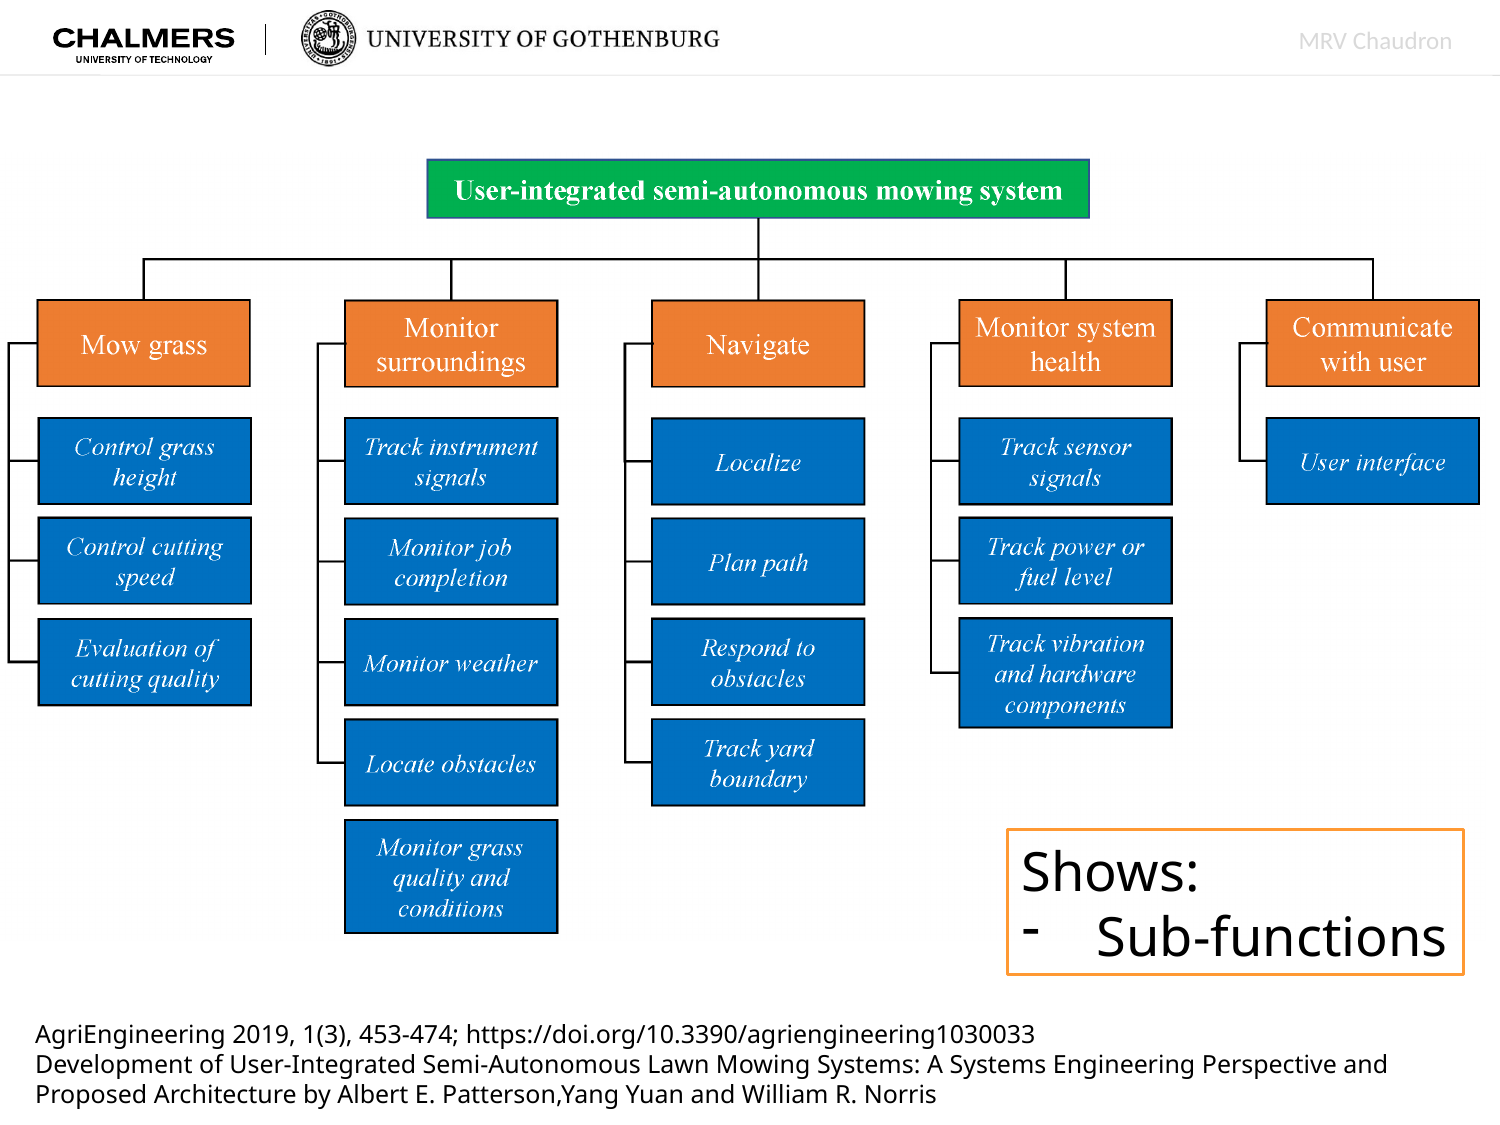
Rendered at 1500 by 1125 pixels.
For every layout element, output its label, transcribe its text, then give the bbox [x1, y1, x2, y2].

picture [301, 10, 720, 67]
text_box AgriEngineering 2019, 1(3), 453-474; https://doi.org/10.3390/agriengineering1030033 Development of User-Integrated Semi-Autonomous Lawn Mowing Systems: A Systems Engineering Perspective and Proposed Architecture by Albert E. Patterson,Yang Yuan and William R. Norris [20, 1011, 1483, 1117]
text_box Shows: Sub-functions [1007, 949, 1464, 975]
picture [0, 152, 1487, 941]
